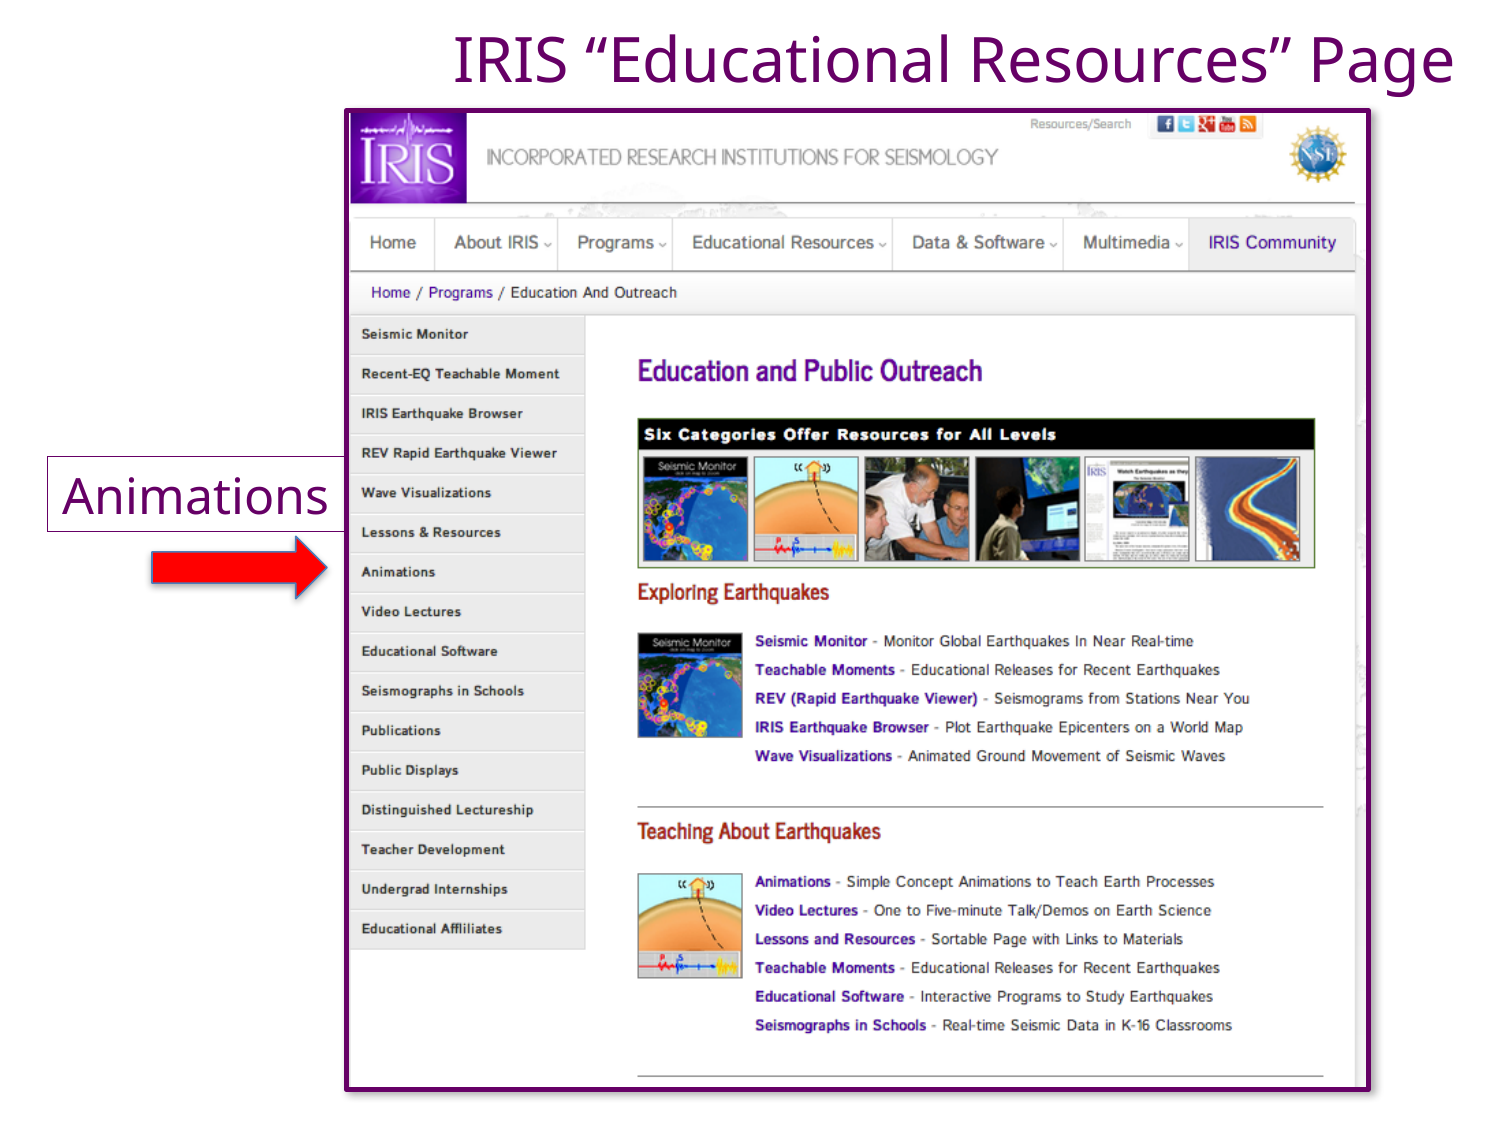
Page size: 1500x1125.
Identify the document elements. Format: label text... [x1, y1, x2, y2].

picture [348, 112, 1367, 1088]
title IRIS “Educational Resources” Page [416, 2, 1500, 113]
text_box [51, 456, 341, 600]
